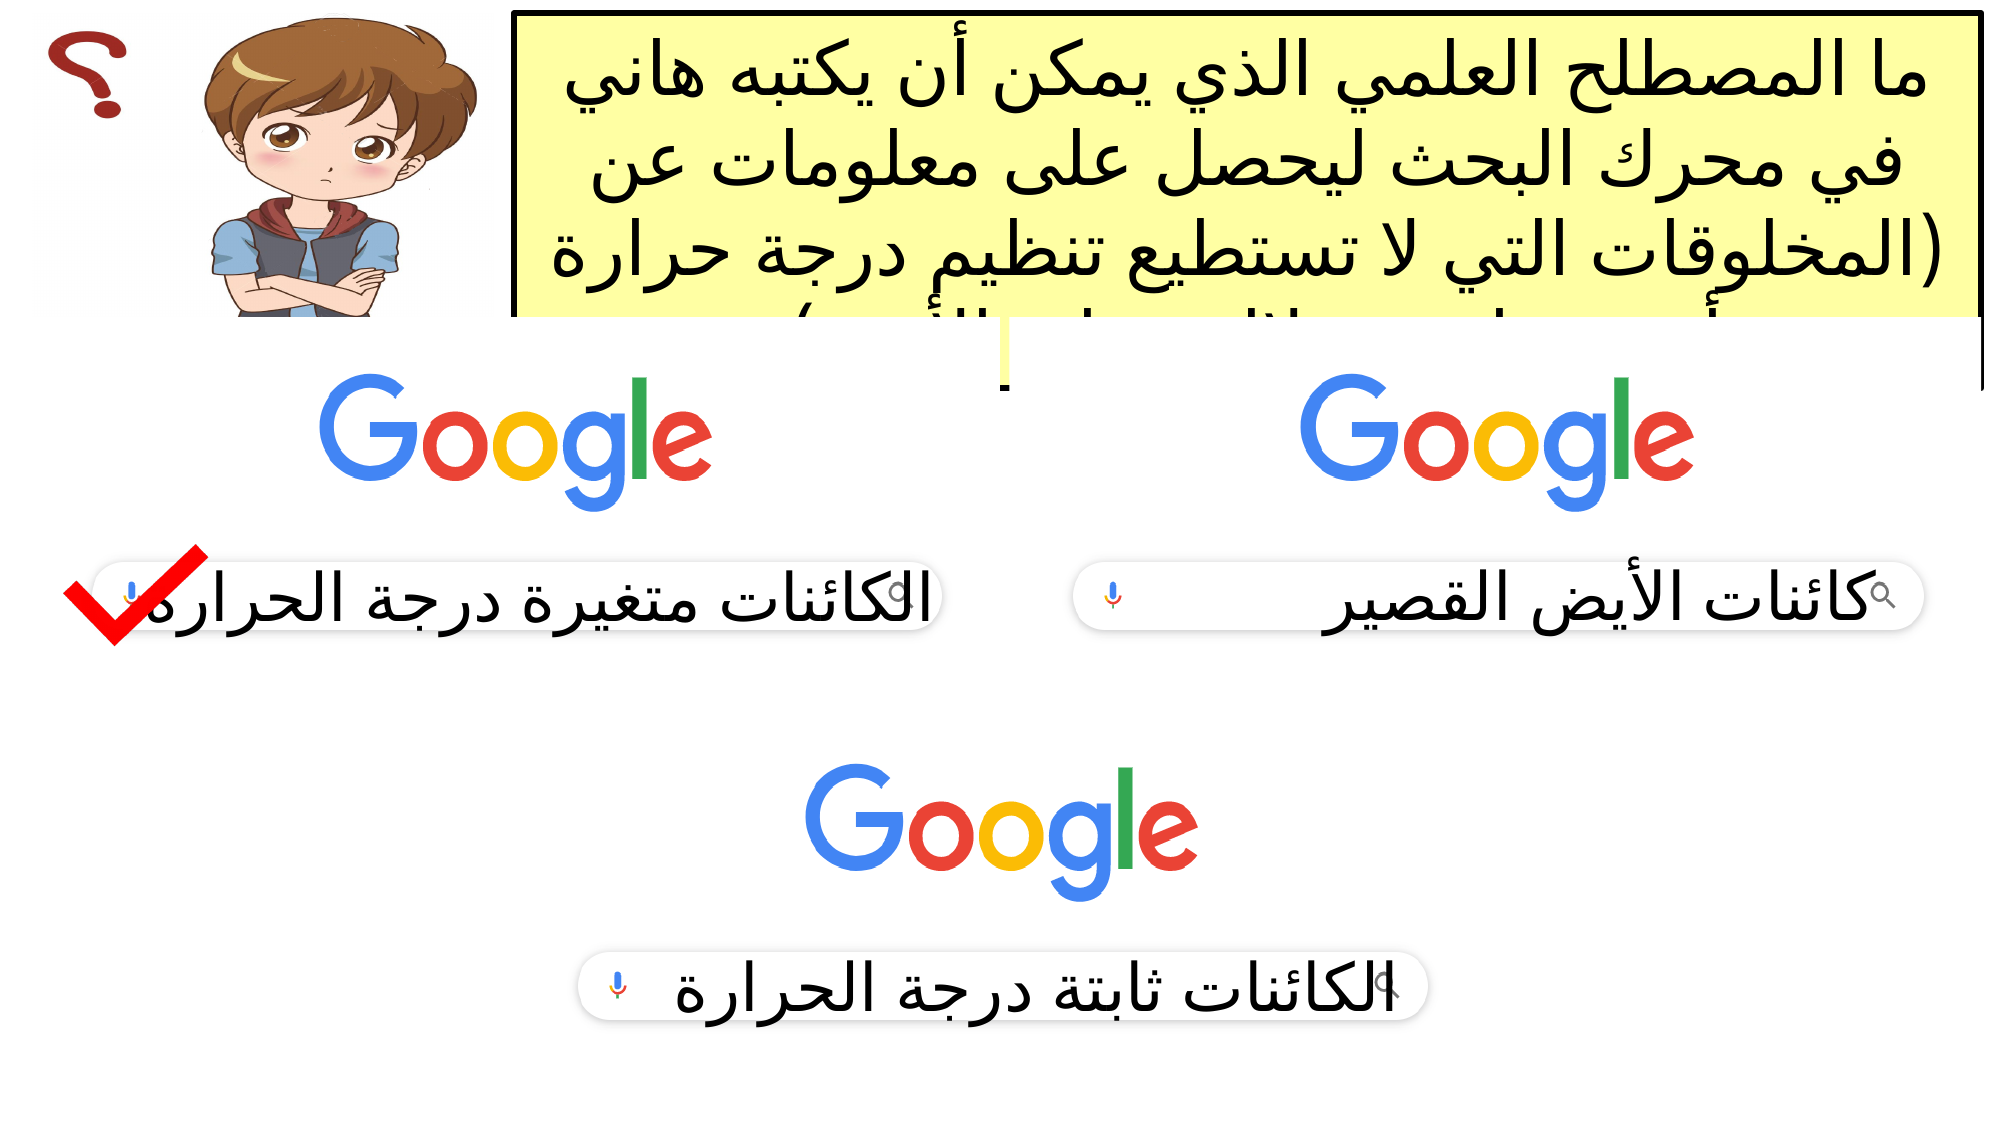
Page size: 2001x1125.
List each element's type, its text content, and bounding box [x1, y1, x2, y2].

picture [514, 707, 1486, 1084]
picture [1009, 317, 1982, 694]
picture [28, 13, 1000, 694]
text_box ما المصطلح العلمي الذي يمكن أن يكتبه هاني في محرك البحث ليحصل على معلومات عن (المخلوقات التي لا تستطيع تنظيم درجة حرارة أجسمها من خلال عملية الأيض) [514, 13, 1982, 389]
